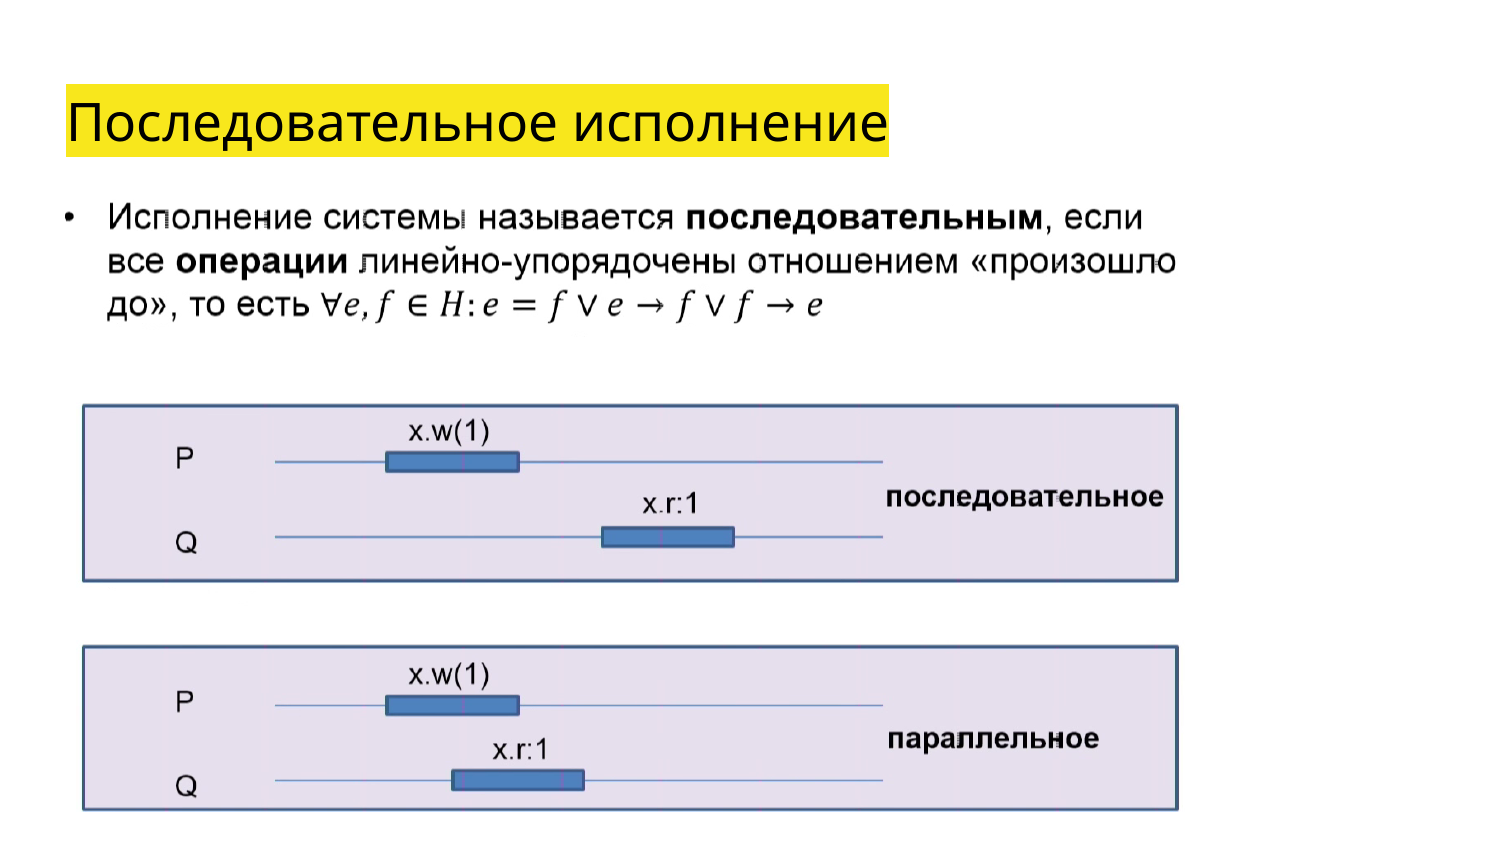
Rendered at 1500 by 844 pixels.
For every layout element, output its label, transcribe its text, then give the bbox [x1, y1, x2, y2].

picture [50, 166, 1203, 834]
title Последовательное исполнение [51, 72, 1449, 167]
